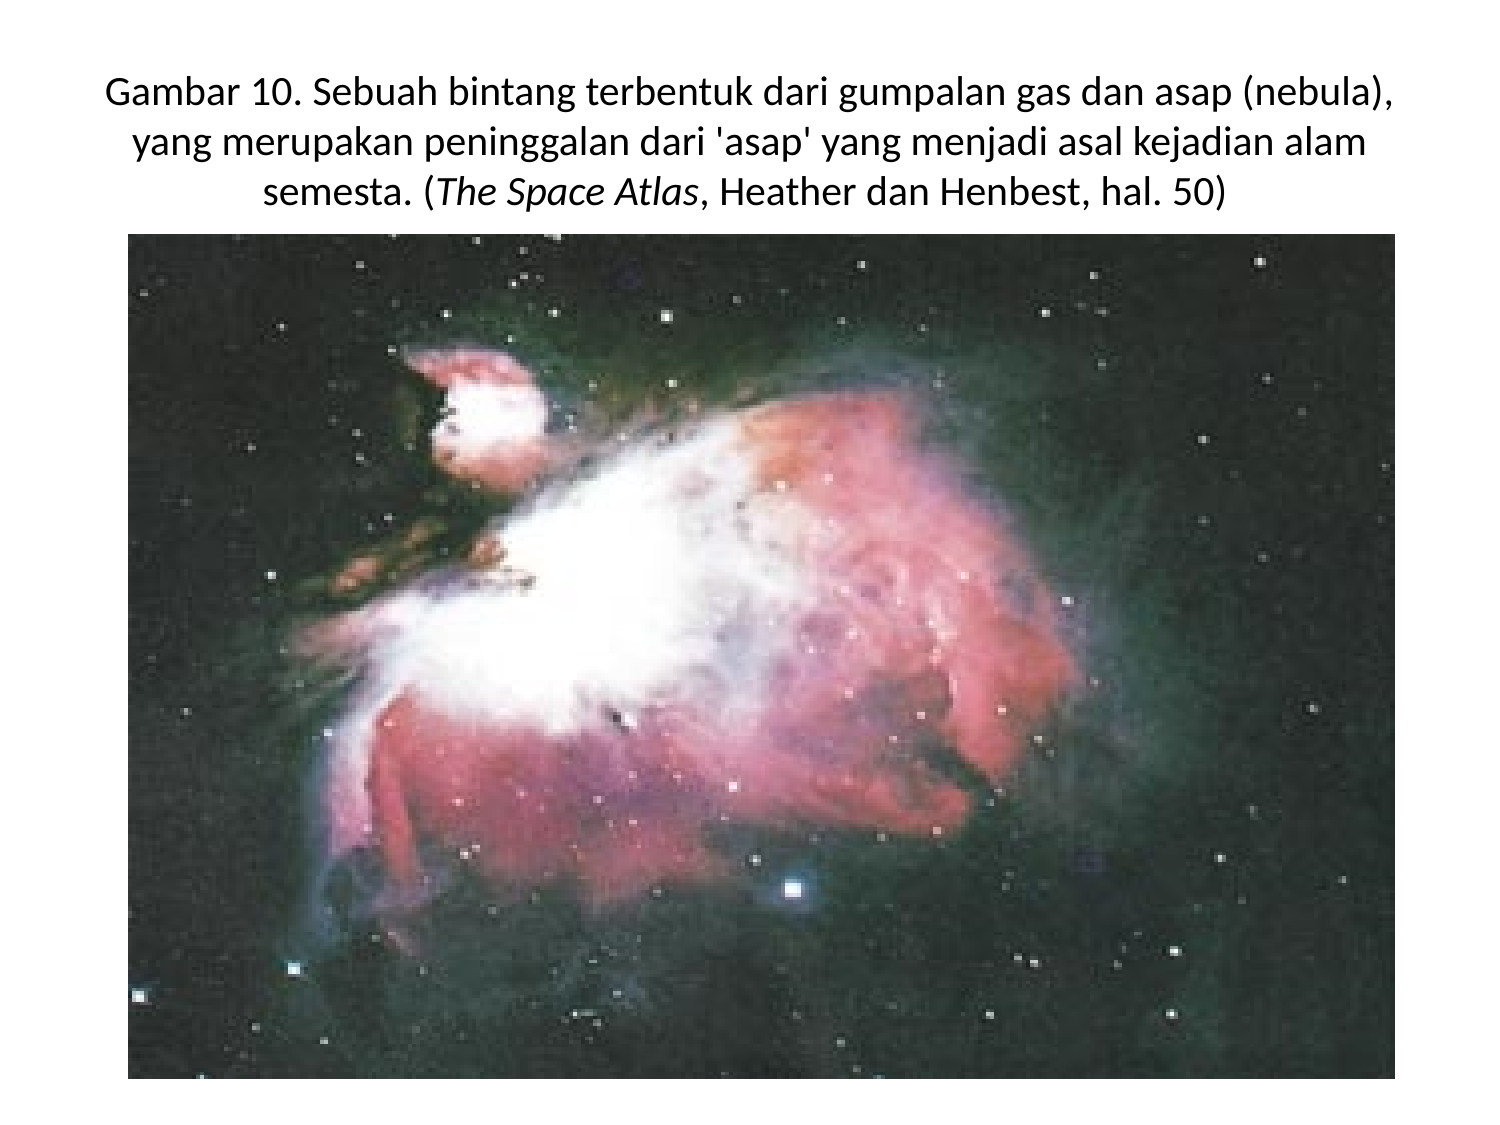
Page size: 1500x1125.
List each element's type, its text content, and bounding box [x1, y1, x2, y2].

title Gambar 10. Sebuah bintang terbentuk dari gumpalan gas dan asap (nebula), yang merupakan peninggalan dari 'asap' yang menjadi asal kejadian alam semesta. (The Space Atlas, Heather dan Henbest, hal. 50) [75, 45, 1425, 233]
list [128, 234, 1395, 1079]
